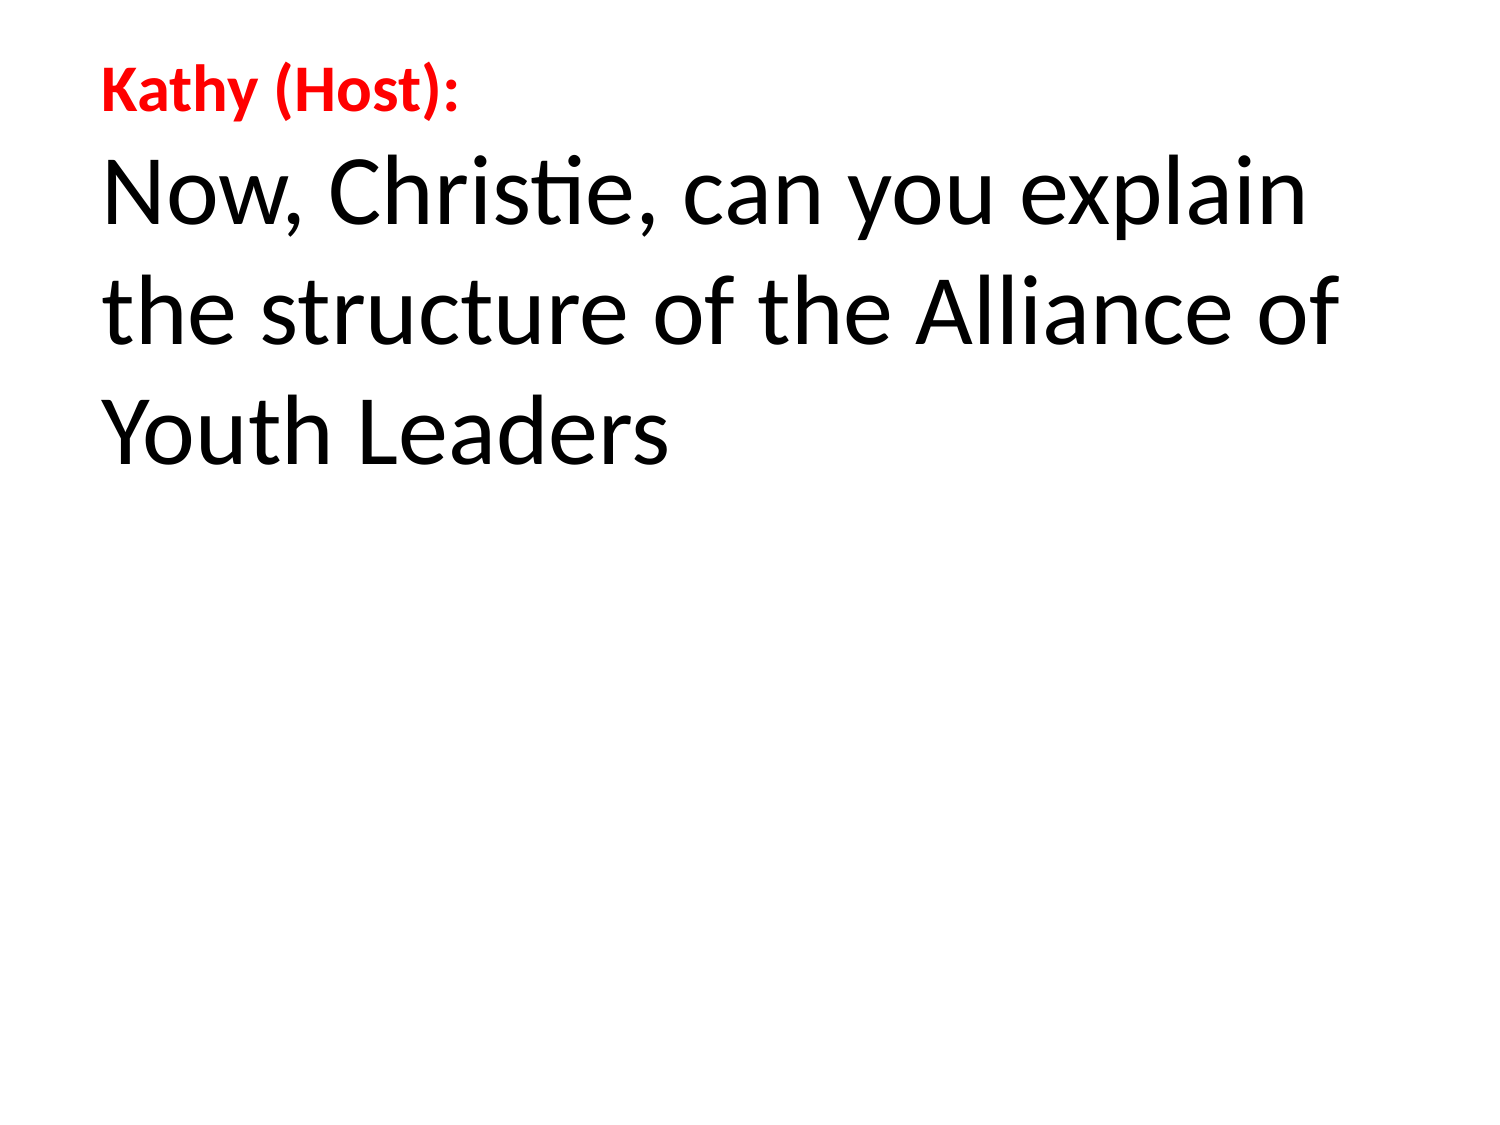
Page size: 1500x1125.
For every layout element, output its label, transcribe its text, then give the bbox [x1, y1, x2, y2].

text_box Kathy (Host): Now, Christie, can you explain the structure of the Alliance of Youth Leaders [86, 37, 1437, 492]
